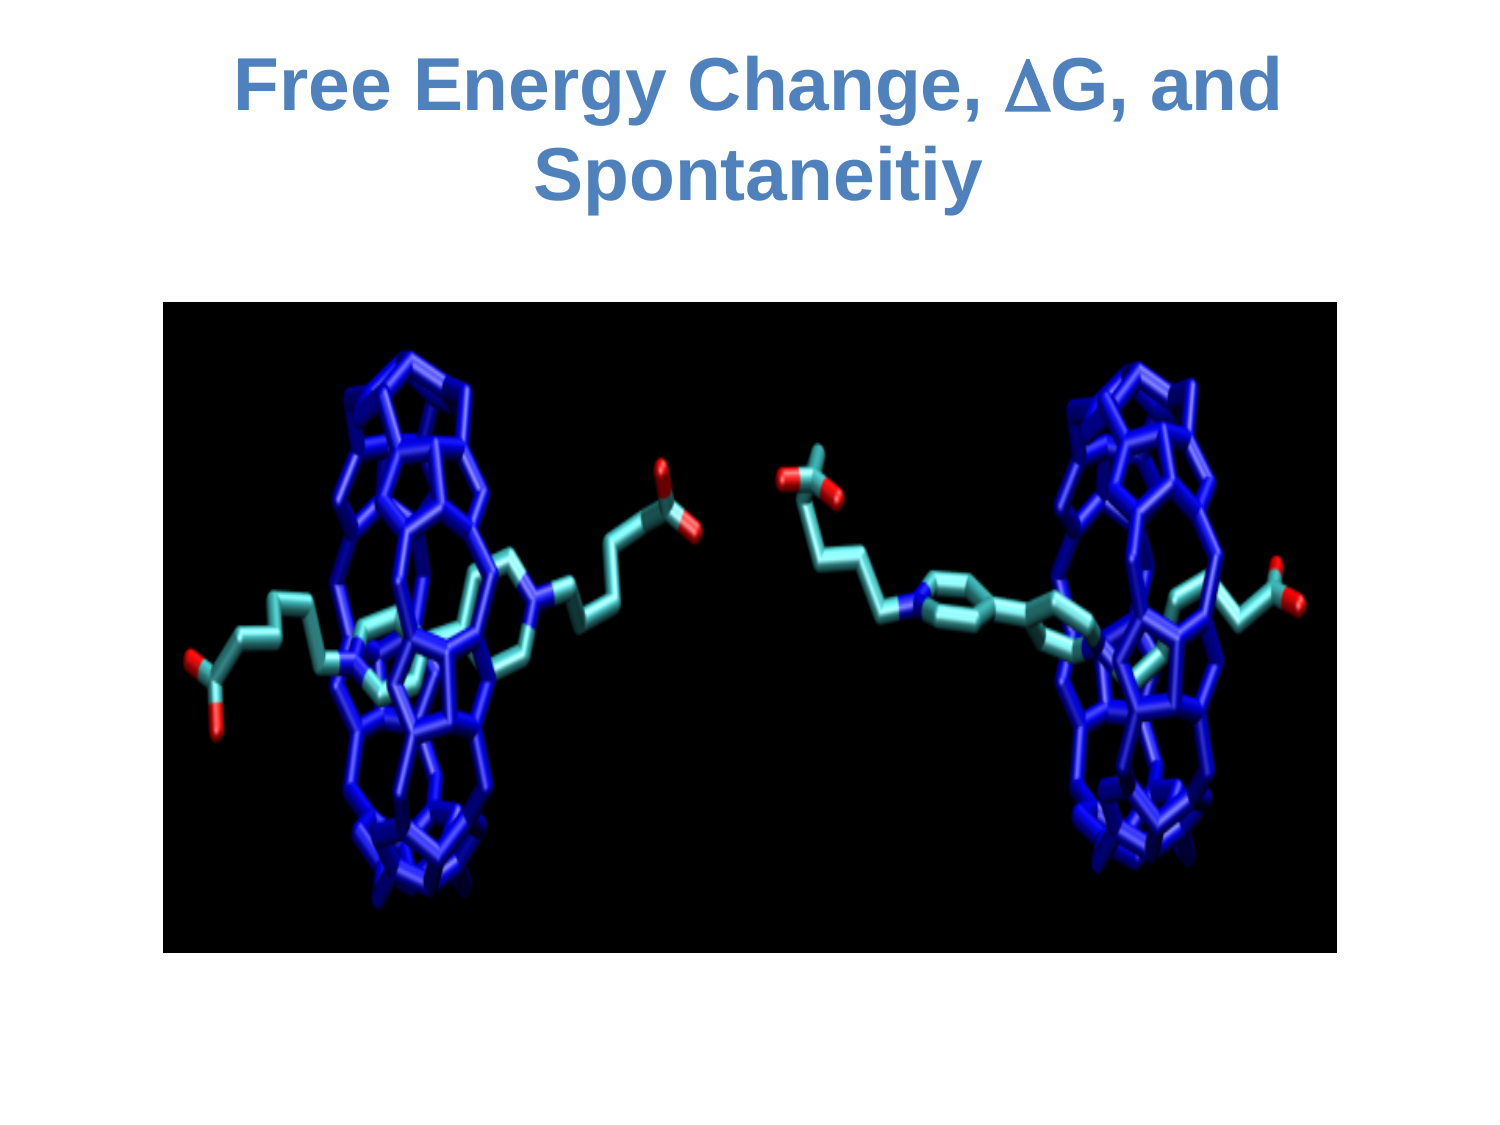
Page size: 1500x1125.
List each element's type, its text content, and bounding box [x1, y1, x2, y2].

picture [162, 302, 1337, 953]
title Free Energy Change, DG, and Spontaneitiy [17, 78, 1500, 173]
